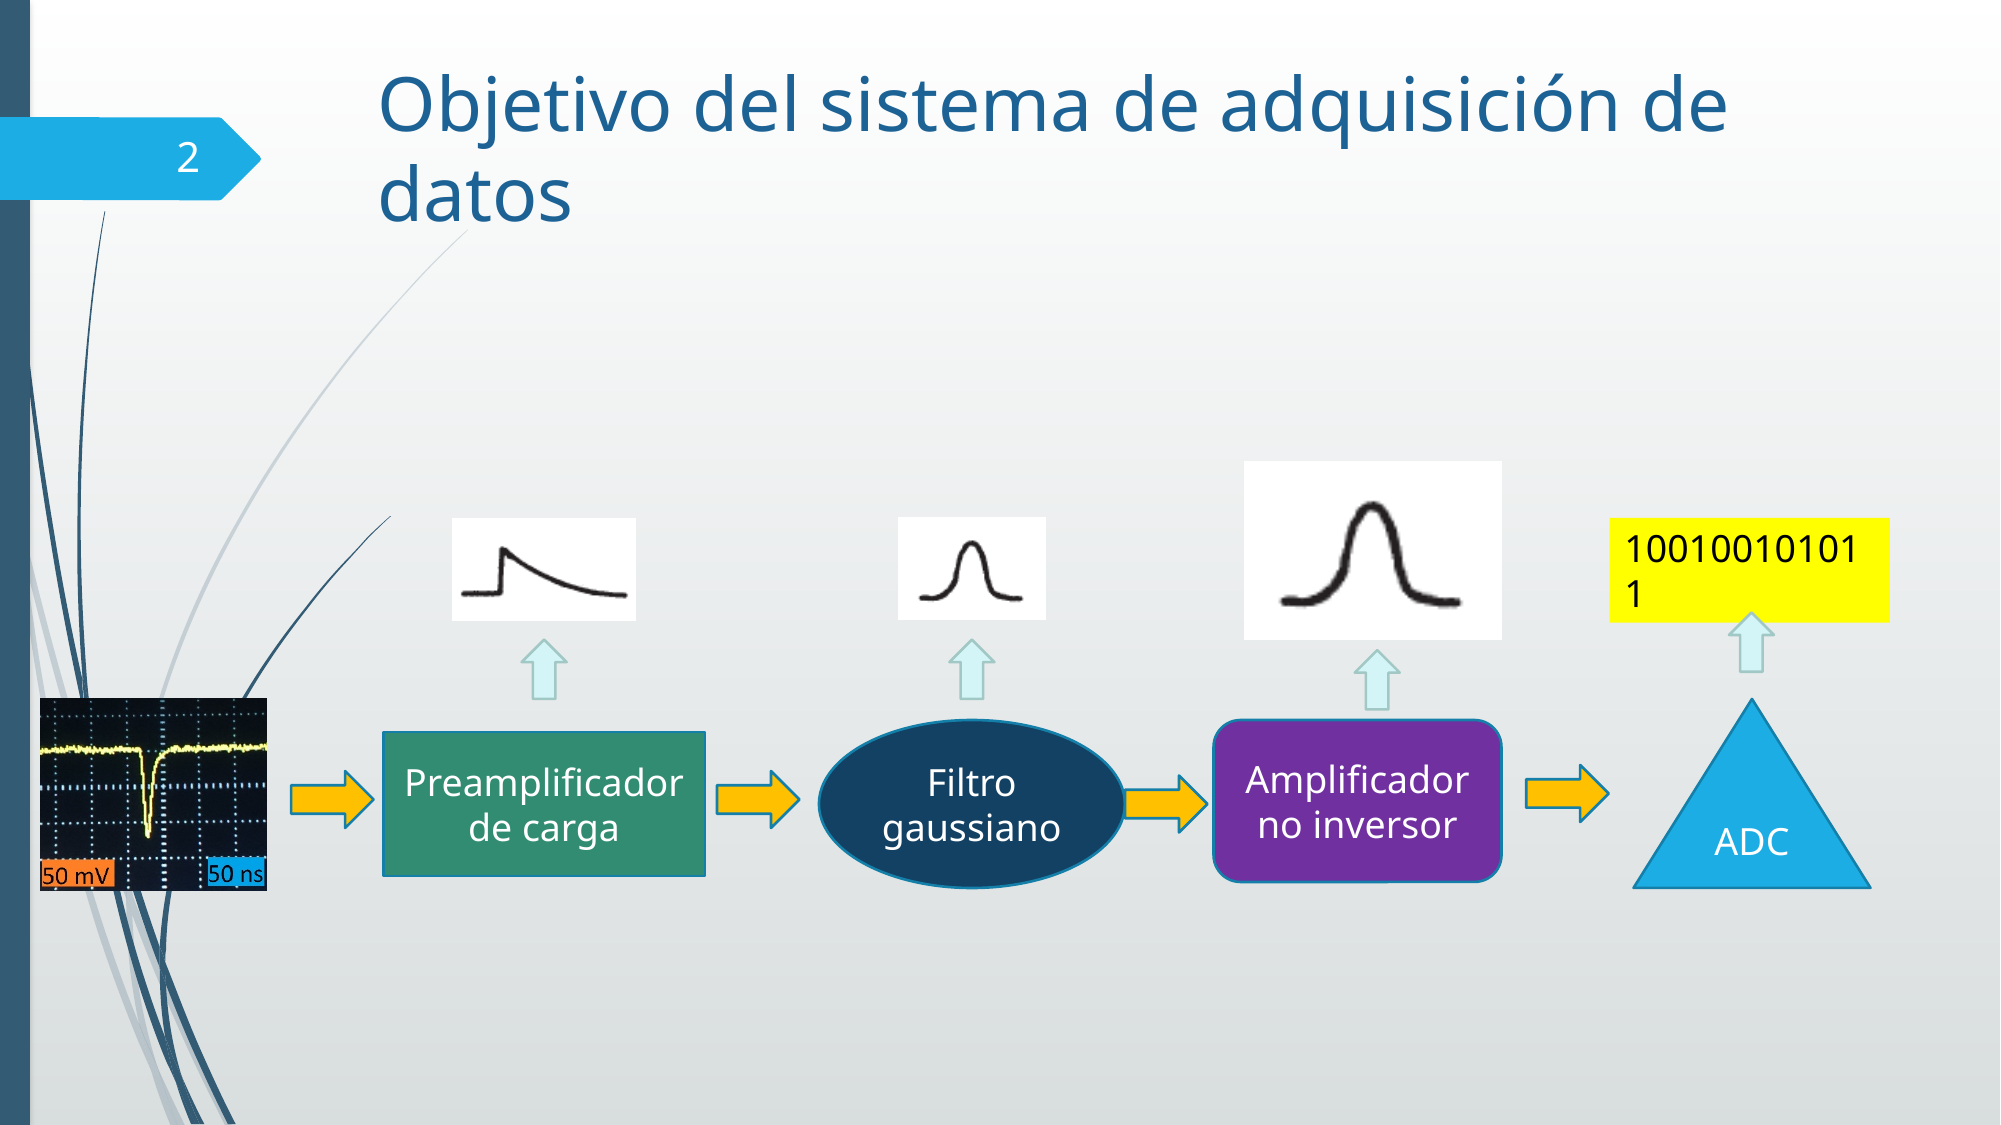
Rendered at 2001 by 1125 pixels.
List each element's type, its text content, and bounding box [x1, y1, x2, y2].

text_box 100100101011 [1609, 517, 1890, 623]
text_box [1727, 611, 1776, 674]
text_box Preamplificador de carga [382, 731, 706, 877]
text_box Amplificador no inversor [1212, 718, 1503, 884]
text_box [520, 638, 568, 701]
picture [452, 518, 636, 621]
text_box [1524, 763, 1610, 824]
text_box [948, 638, 996, 701]
text_box [289, 769, 375, 830]
text_box [715, 769, 801, 830]
picture [40, 698, 267, 892]
text_box ADC [1632, 697, 1872, 890]
text_box [1123, 774, 1209, 834]
text_box [1353, 649, 1401, 711]
picture [898, 517, 1046, 620]
slide_number 2 [87, 129, 216, 190]
title Objetivo del sistema de adquisición de datos [362, 48, 1825, 259]
text_box Filtro gaussiano [817, 718, 1124, 890]
picture [1244, 461, 1502, 640]
